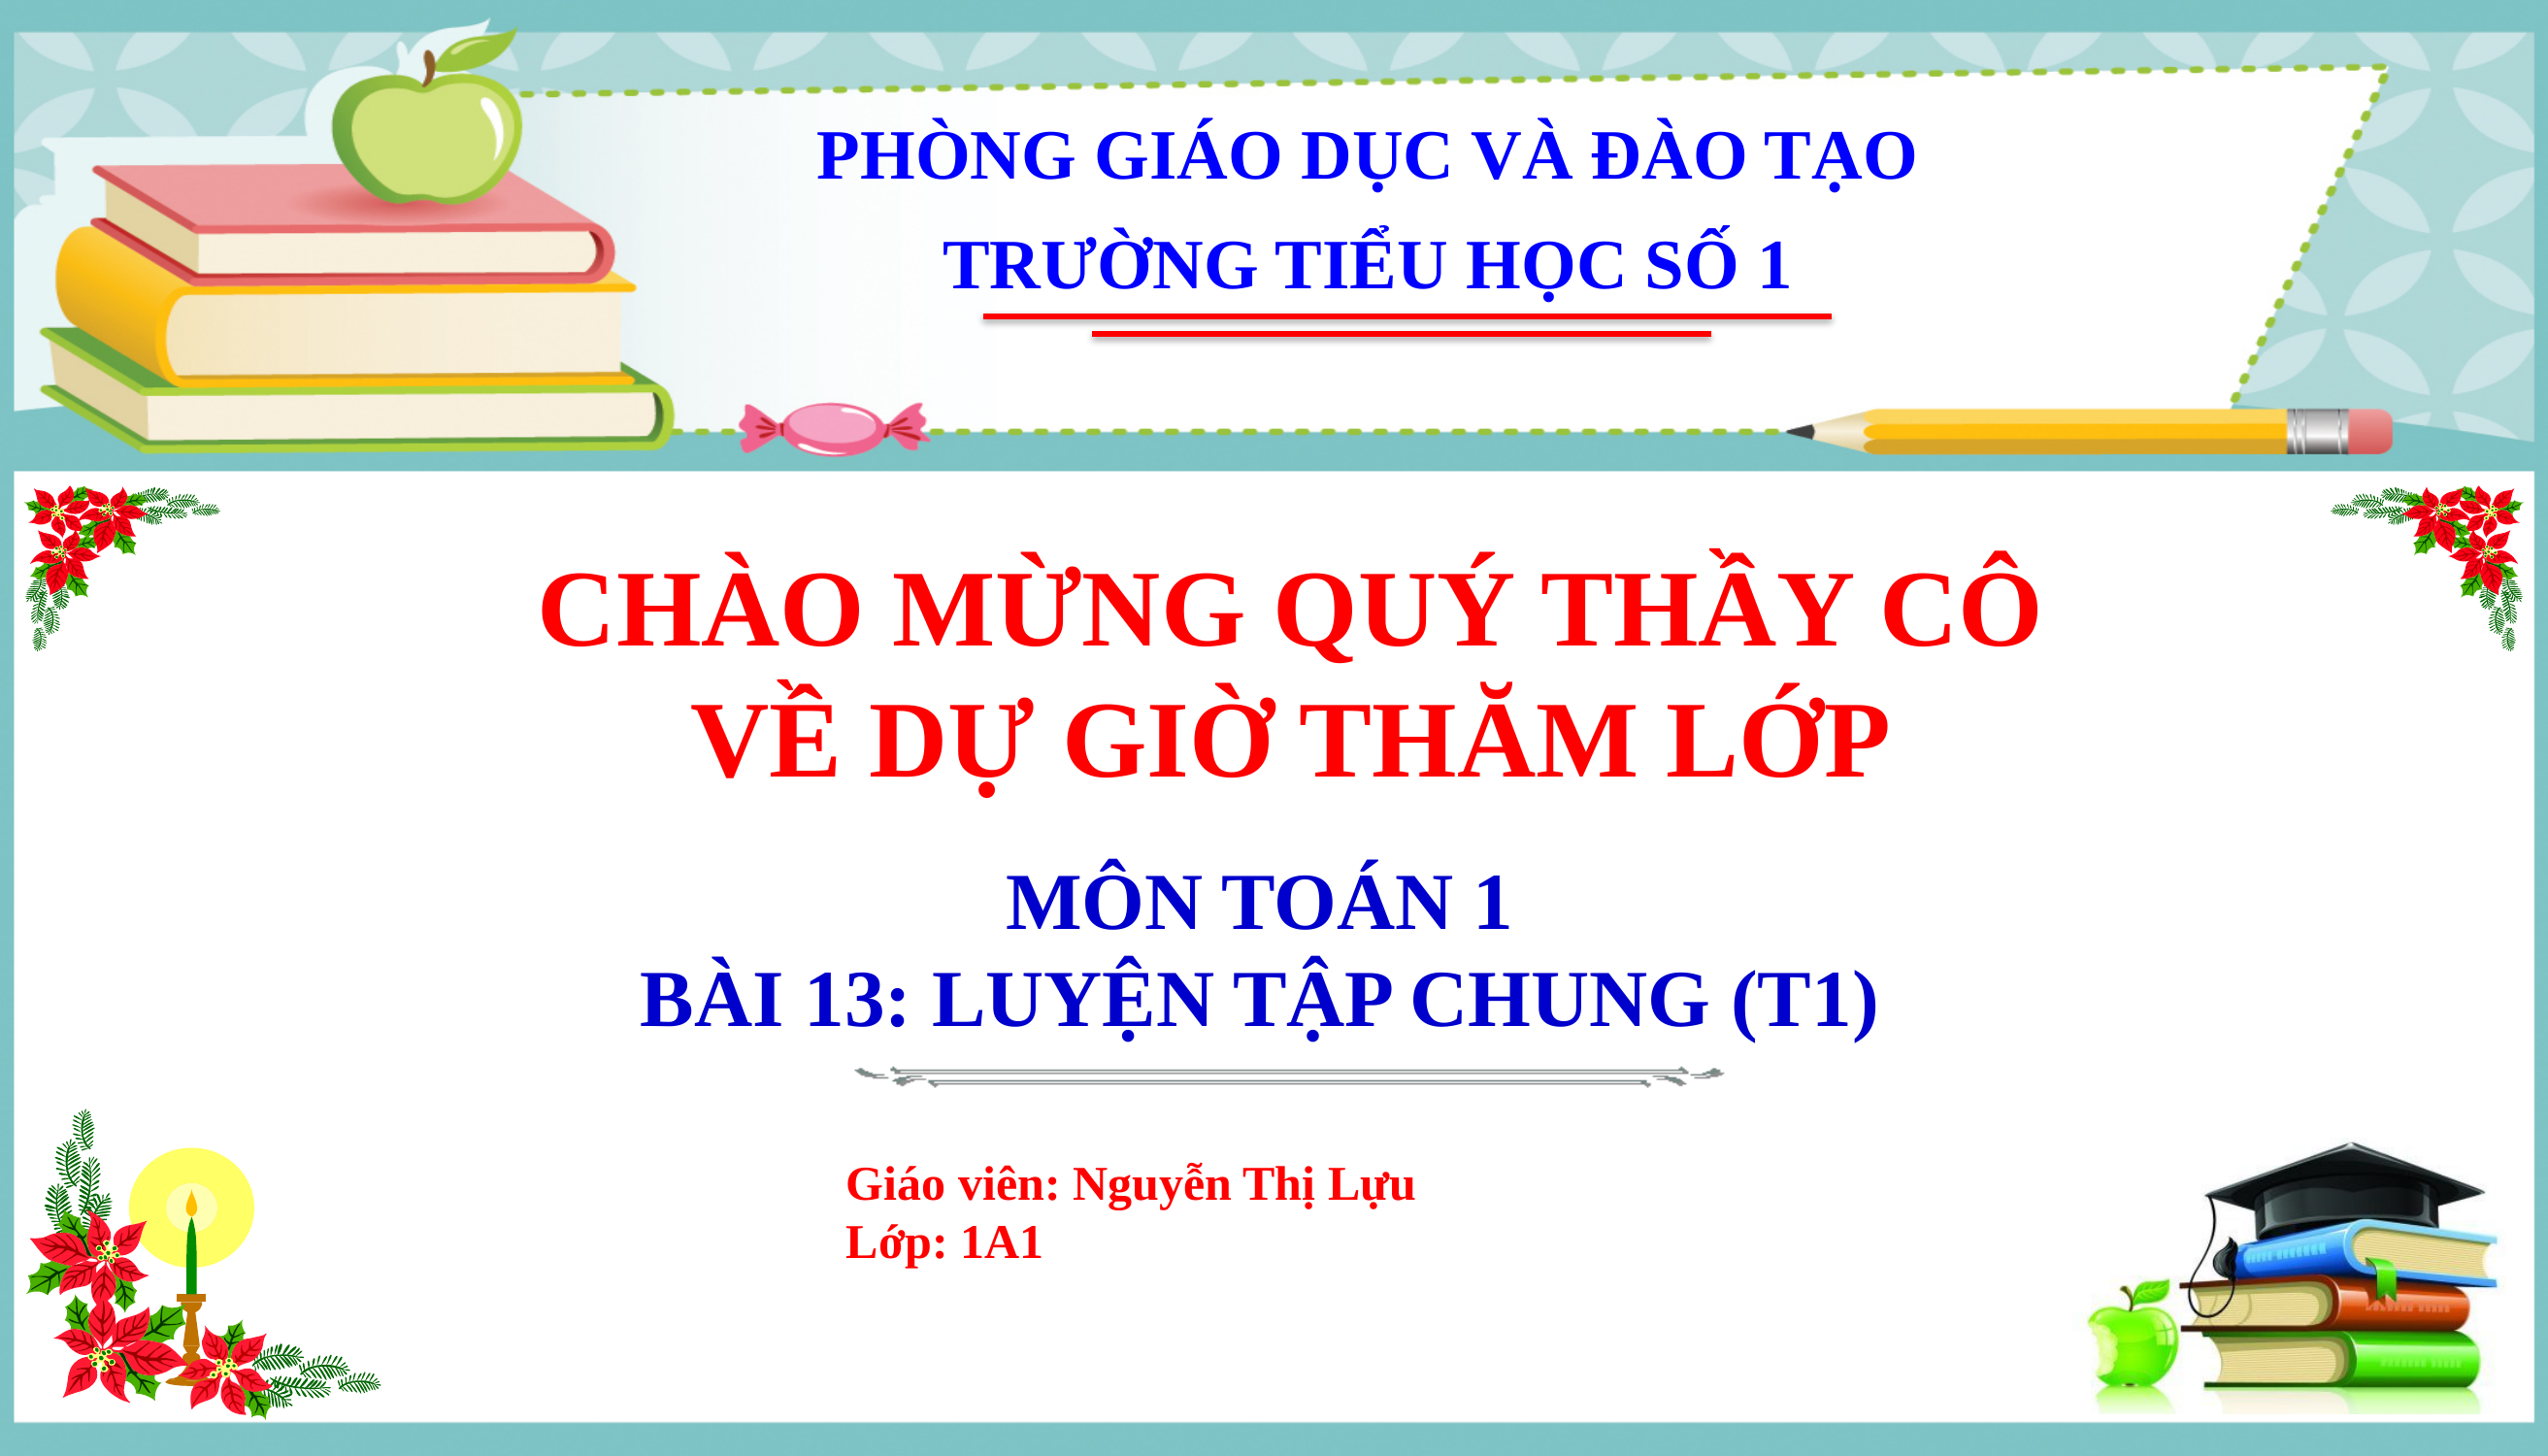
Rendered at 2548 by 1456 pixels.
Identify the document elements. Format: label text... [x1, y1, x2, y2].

picture [0, 0, 2548, 1456]
text_box Giáo viên: Nguyễn Thị Lựu Lớp: 1A1 [823, 1140, 1759, 1279]
text_box CHÀO MỪNG QUÝ THẦY CÔ VỀ DỰ GIỜ THĂM LỚP [142, 525, 2440, 811]
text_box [982, 315, 1833, 335]
text_box MÔN TOÁN 1 BÀI 13: LUYỆN TẬP CHUNG (T1) [137, 837, 2383, 1054]
text_box PHÒNG GIÁO DỤC VÀ ĐÀO TẠO TRƯỜNG TIỂU HỌC SỐ 1 [582, 96, 2154, 314]
